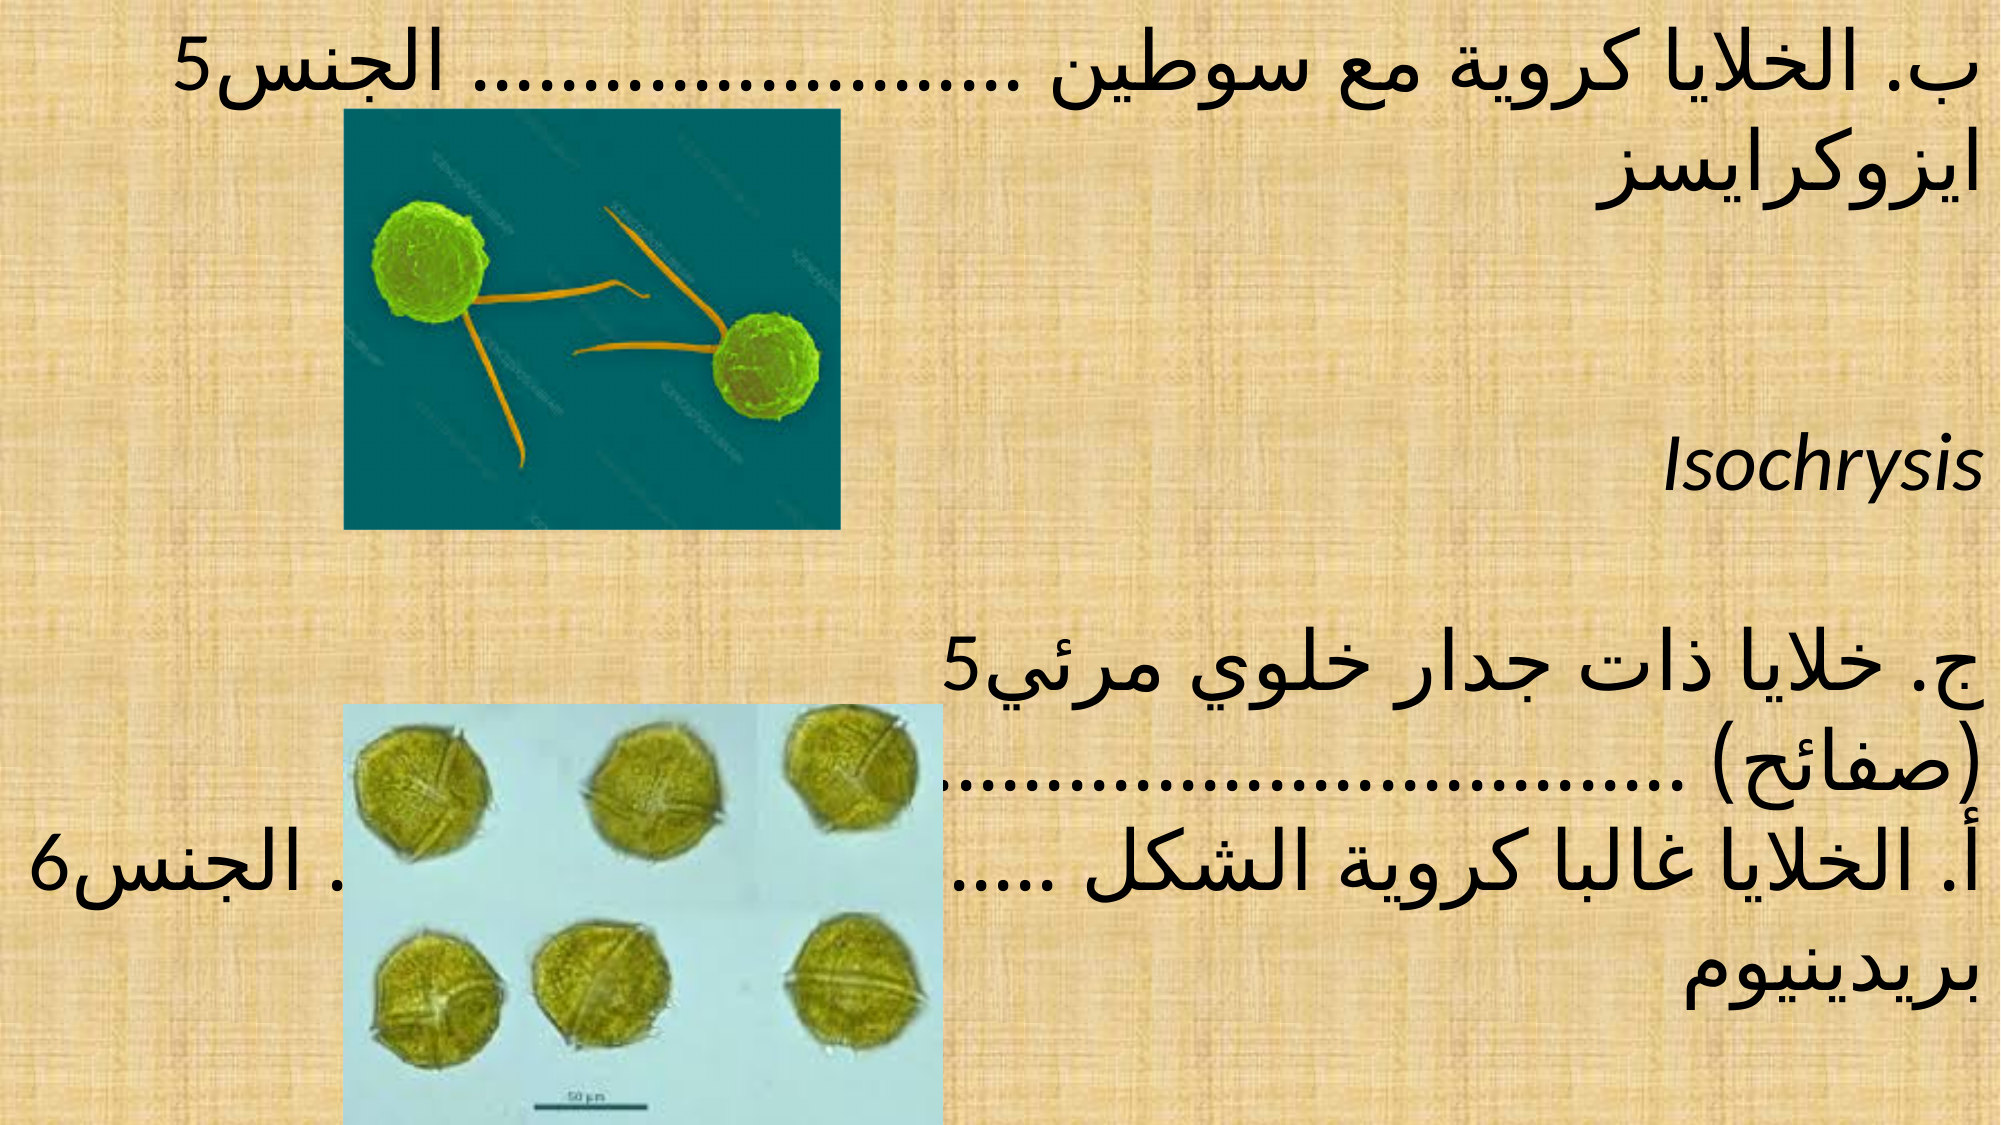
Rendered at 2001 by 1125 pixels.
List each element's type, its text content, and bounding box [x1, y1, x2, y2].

text_box 5ب. الخلايا كروية مع سوطين ......................... الجنس ايزوكرايسز Isochrysis 5ج. خلايا ذات جدار خلوي مرئي (صفائح) .................................. 6 6أ. الخلايا غالبا كروية الشكل ................................. الجنس بريدينيوم Peridinium [0, 0, 2000, 1125]
picture [344, 70, 840, 568]
picture [343, 704, 943, 1125]
